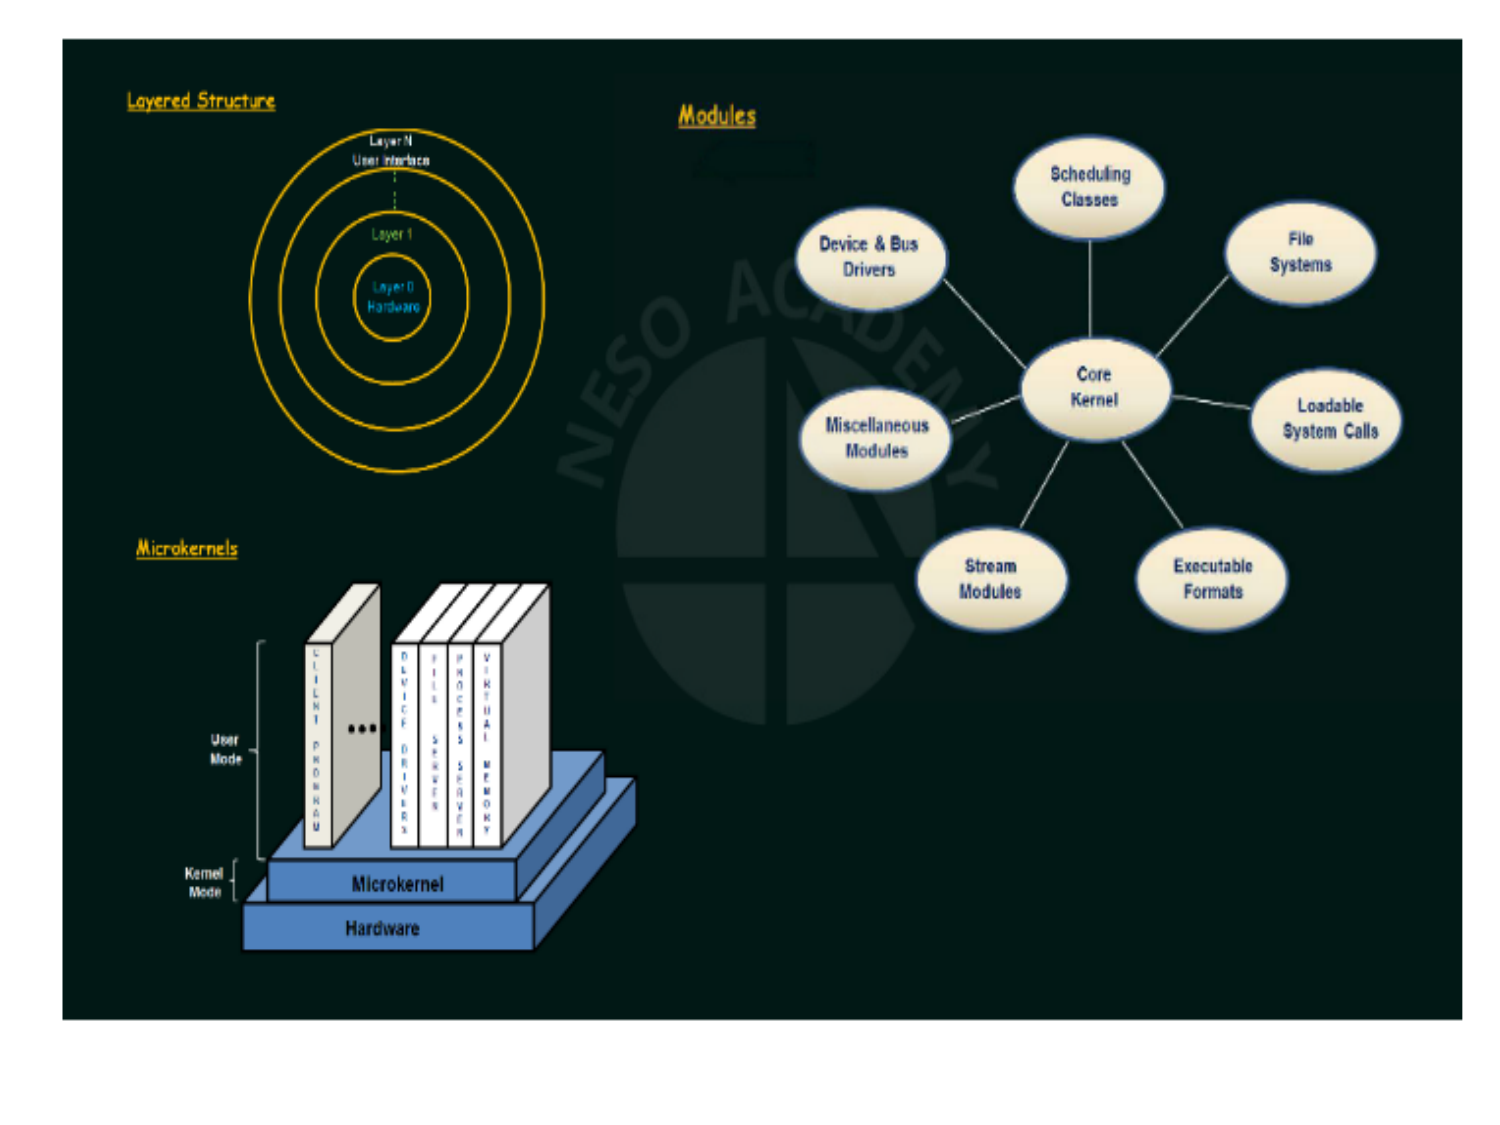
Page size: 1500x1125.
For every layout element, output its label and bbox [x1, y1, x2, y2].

picture [62, 37, 1463, 1026]
